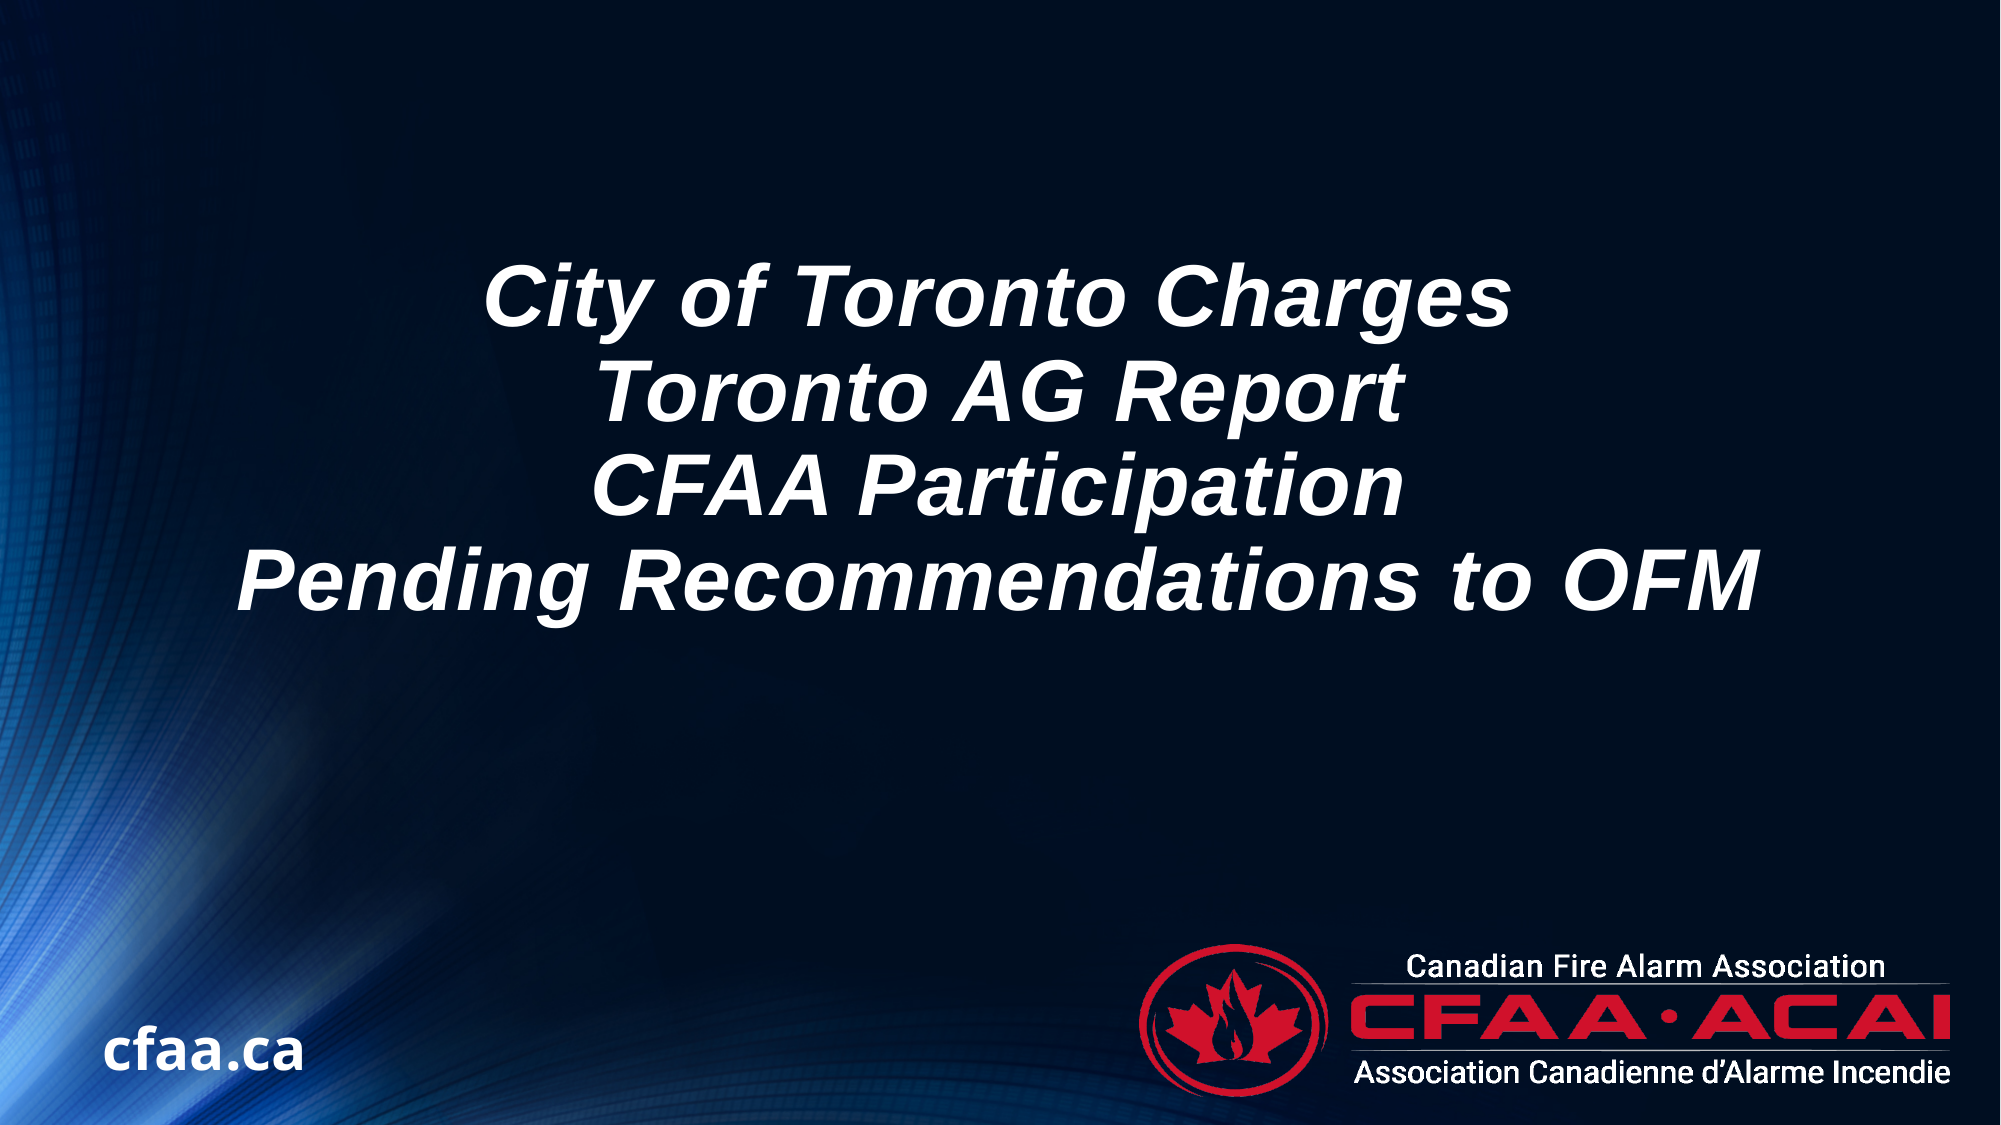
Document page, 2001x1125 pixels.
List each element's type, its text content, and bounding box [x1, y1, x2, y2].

title City of Toronto Charges Toronto AG Report CFAA Participation Pending Recommendations to OFM [204, 186, 1796, 755]
text_box cfaa.ca [87, 1004, 322, 1090]
picture [0, 0, 2001, 1125]
